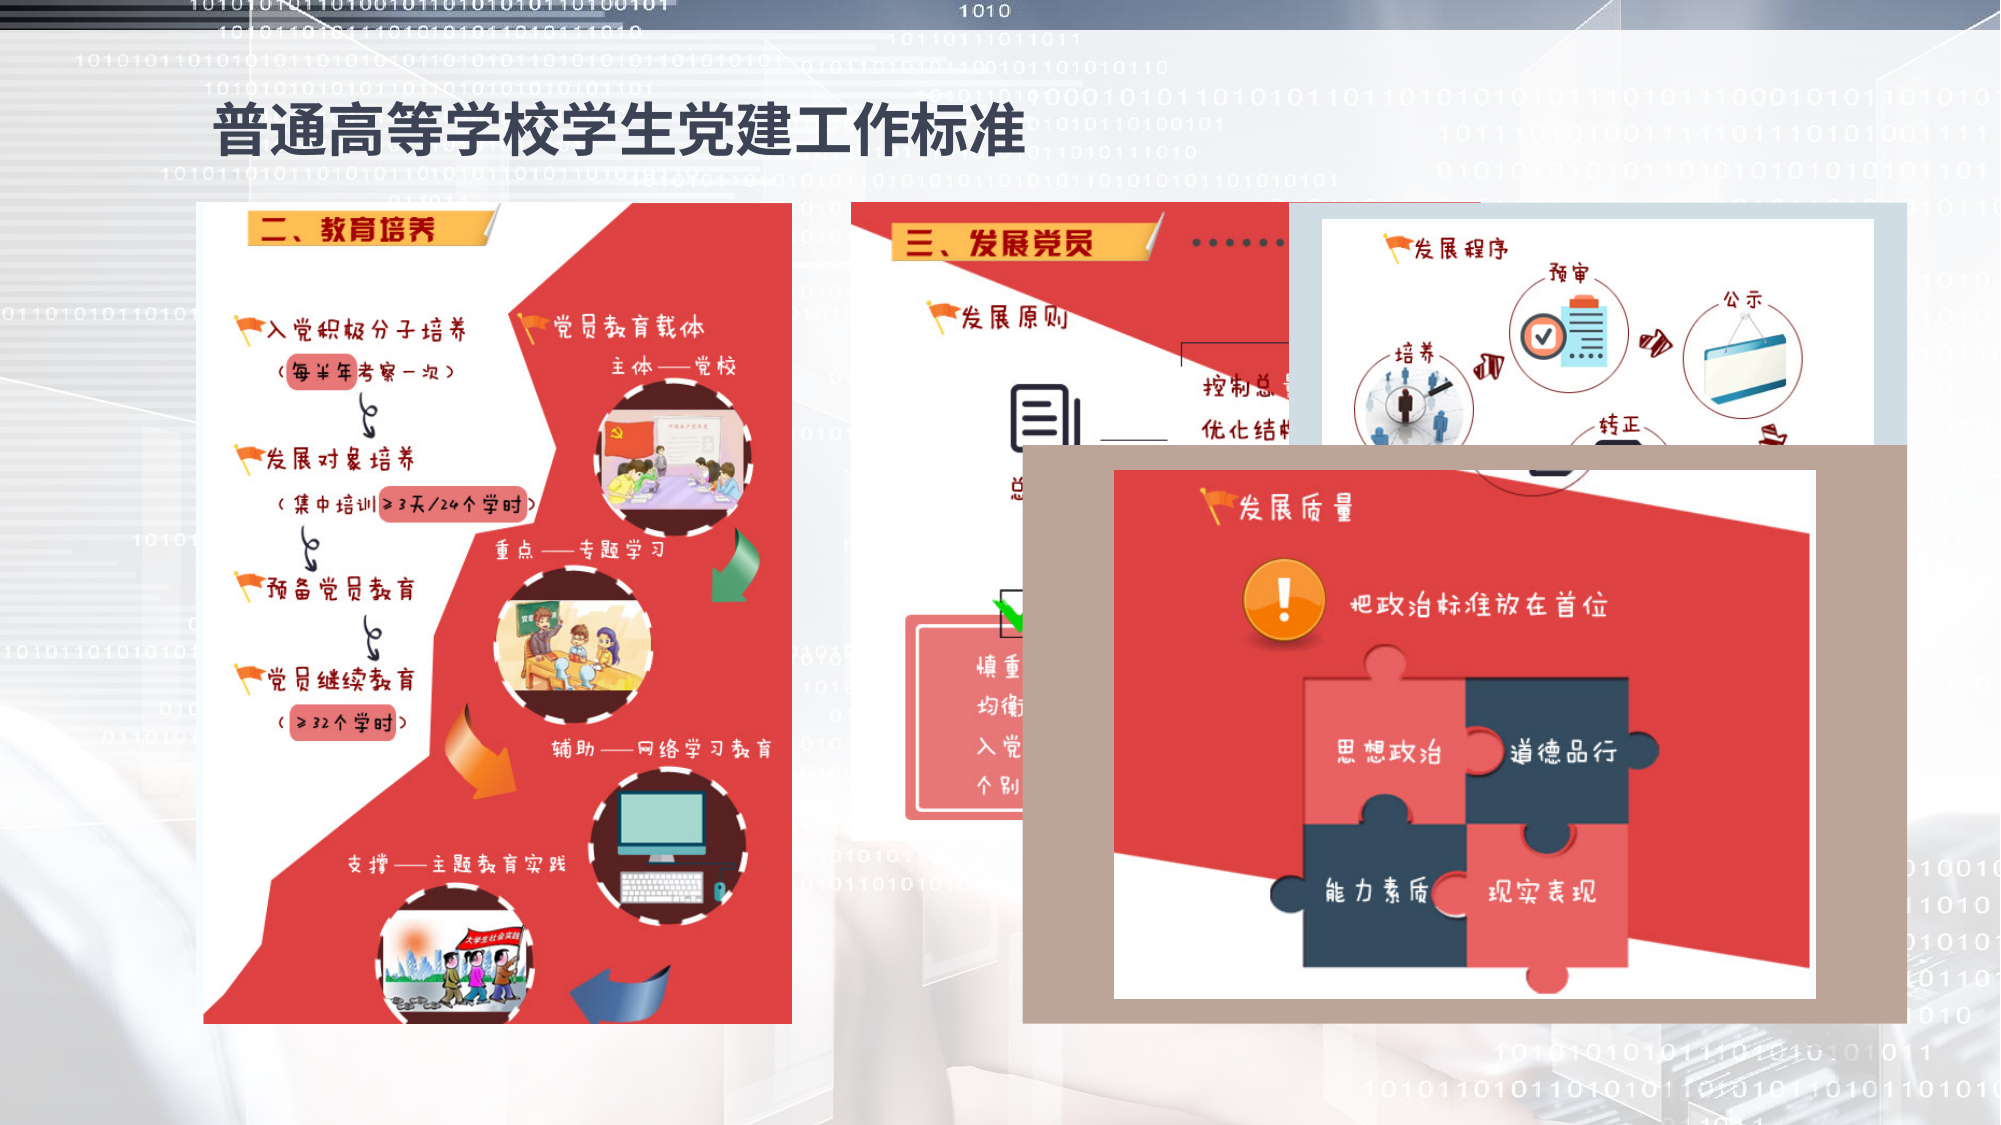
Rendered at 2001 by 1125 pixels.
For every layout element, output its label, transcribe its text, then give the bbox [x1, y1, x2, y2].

text_box 普通高等学校学生党建工作标准 [196, 61, 1908, 172]
text_box [1022, 444, 1908, 1025]
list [196, 202, 792, 1024]
picture [850, 202, 1875, 999]
picture [0, 0, 2000, 30]
text_box [1482, 202, 1908, 444]
